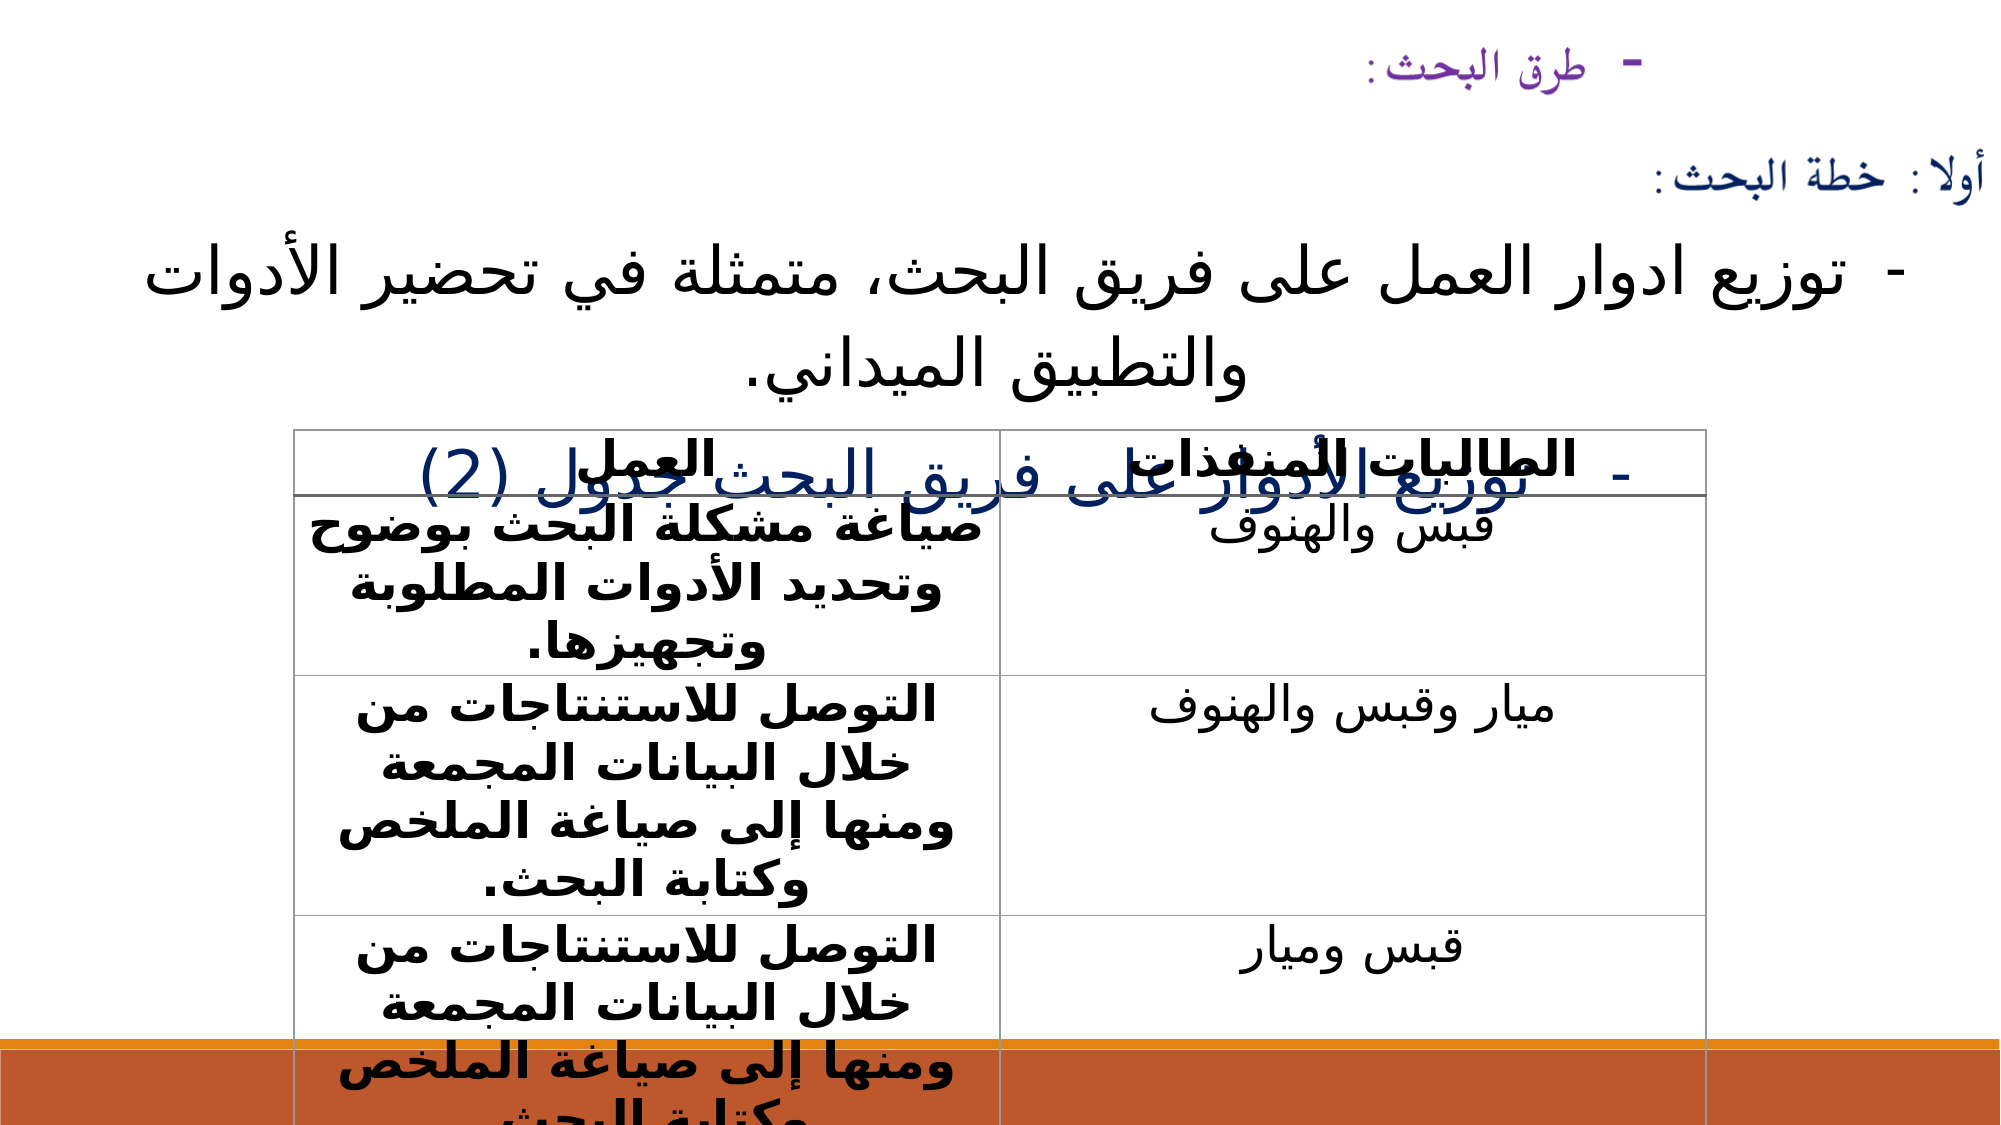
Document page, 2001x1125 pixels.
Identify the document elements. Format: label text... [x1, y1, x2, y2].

table_header العمل [295, 431, 999, 494]
table_cell التوصل للاستنتاجات من خلال البيانات المجمعة ومنها إلى صياغة الملخص وكتابة البحث. [295, 676, 999, 915]
table_cell صياغة مشكلة البحث بوضوح وتحديد الأدوات المطلوبة وتجهيزها. [295, 497, 999, 675]
table_cell ميار وقبس والهنوف [1001, 676, 1705, 915]
table_cell قبس والهنوف [1001, 497, 1705, 675]
table_cell قبس وميار [1001, 916, 1705, 1125]
picture [999, 0, 2000, 261]
table_cell التوصل للاستنتاجات من خلال البيانات المجمعة ومنها إلى صياغة الملخص وكتابة البحث. [295, 916, 999, 1125]
table_header الطالبات المنفذات [1001, 431, 1705, 494]
text_box توزيع ادوار العمل على فريق البحث، متمثلة في تحضير الأدوات والتطبيق الميداني. توزيع الأدوار على فريق البحث جدول (2) [25, 208, 2000, 520]
